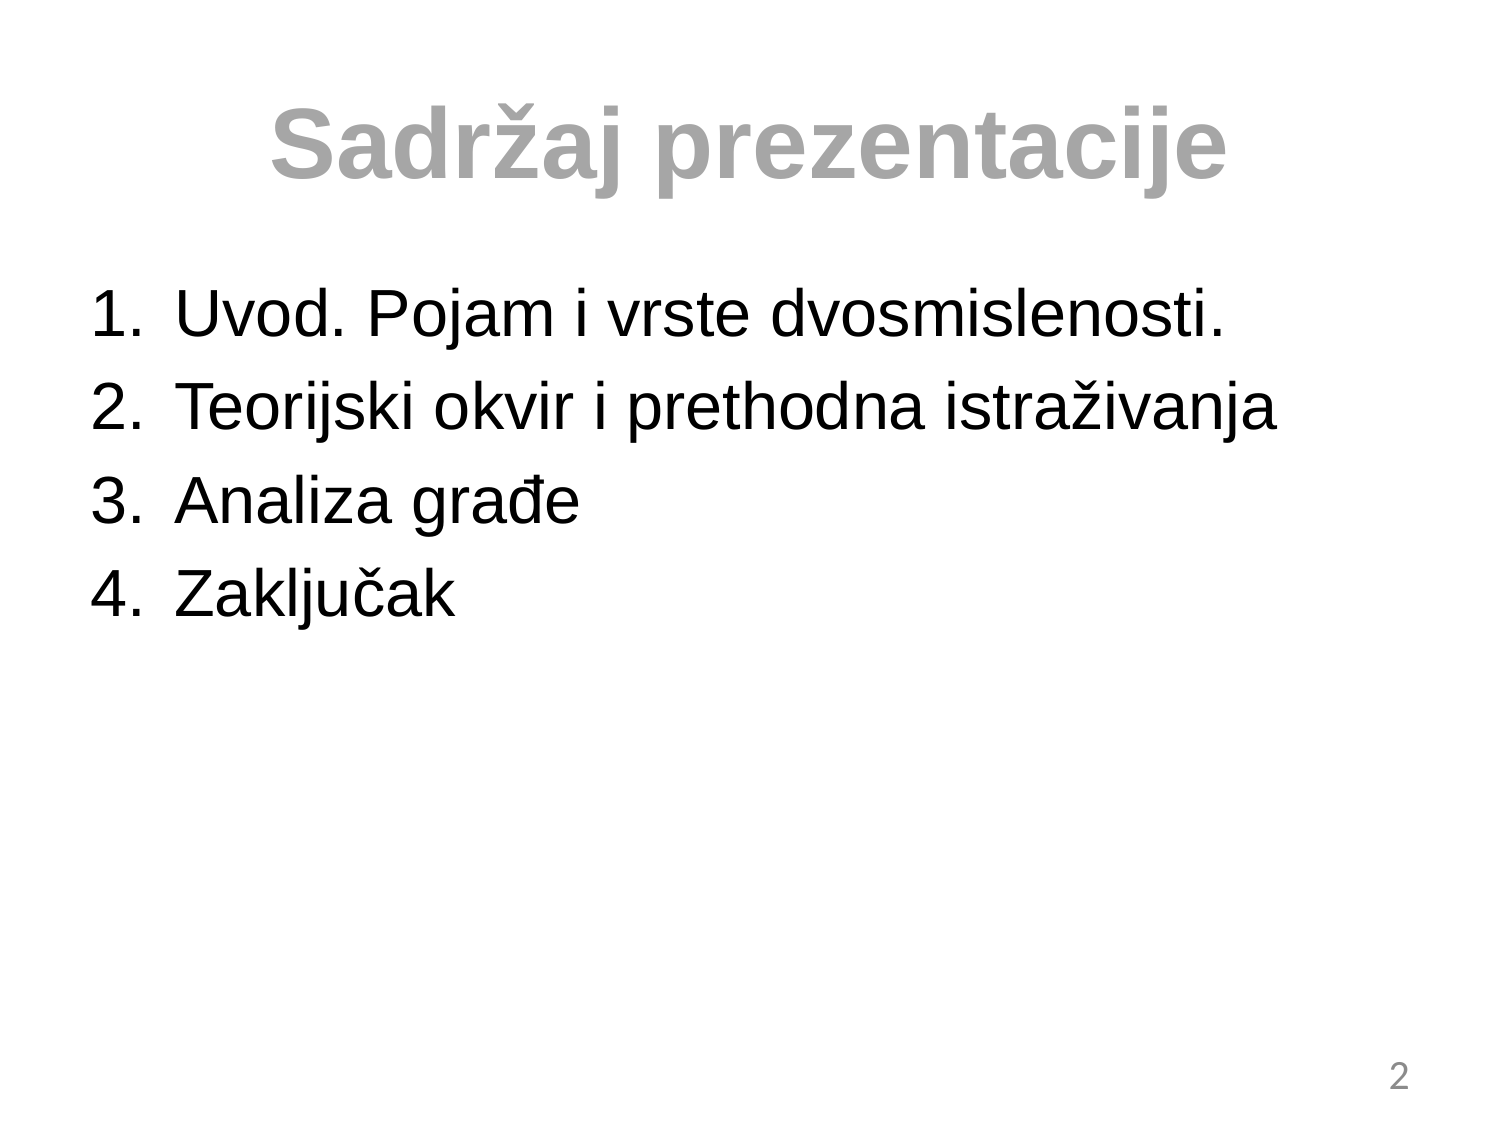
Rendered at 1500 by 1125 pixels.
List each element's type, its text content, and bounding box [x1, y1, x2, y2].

title Sadržaj prezentacije [75, 45, 1425, 233]
list Uvod. Pojam i vrste dvosmislenosti. Teorijski okvir i prethodna istraživanja Analiza građe Zaključak [75, 262, 1425, 1005]
slide_number 2 [1074, 1042, 1425, 1103]
